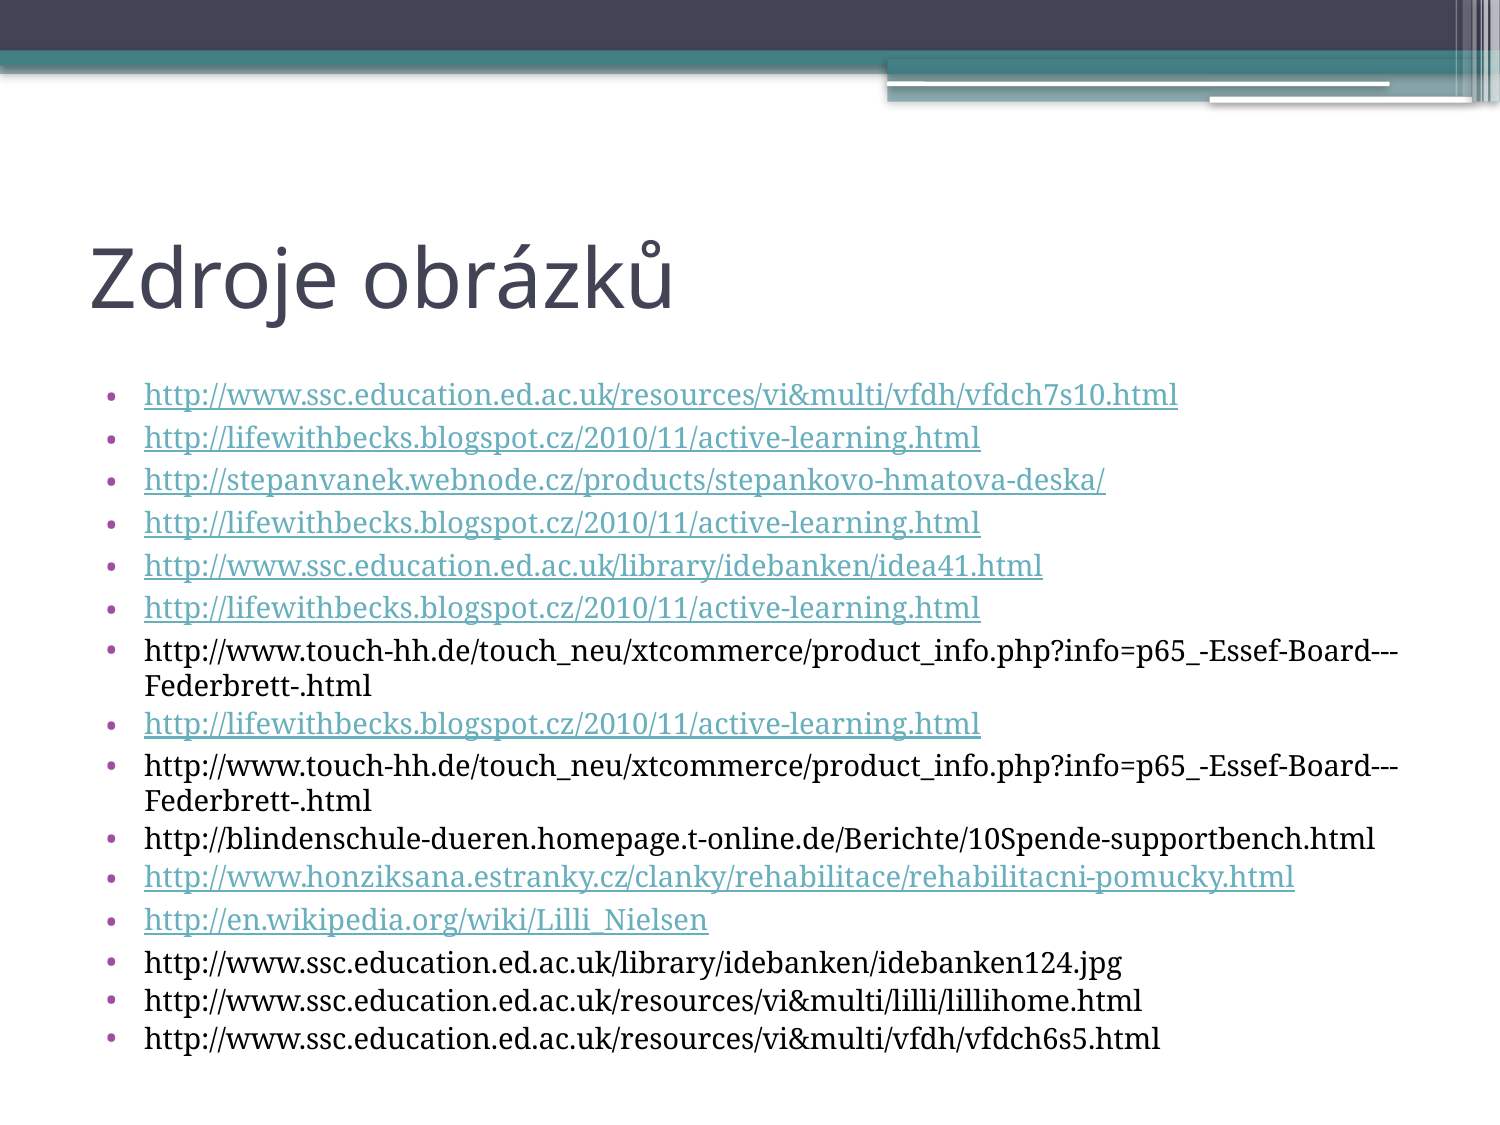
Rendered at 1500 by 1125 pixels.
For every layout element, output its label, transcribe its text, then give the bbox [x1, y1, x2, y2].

list http://www.ssc.education.ed.ac.uk/resources/vi&multi/vfdh/vfdch7s10.html http://lifewithbecks.blogspot.cz/2010/11/active-learning.html http://stepanvanek.webnode.cz/products/stepankovo-hmatova-deska/ http://lifewithbecks.blogspot.cz/2010/11/active-learning.html http://www.ssc.education.ed.ac.uk/library/idebanken/idea41.html http://lifewithbecks.blogspot.cz/2010/11/active-learning.html http://www.touch-hh.de/touch_neu/xtcommerce/product_info.php?info=p65_-Essef-Board---Federbrett-.html http://lifewithbecks.blogspot.cz/2010/11/active-learning.html http://www.touch-hh.de/touch_neu/xtcommerce/product_info.php?info=p65_-Essef-Board---Federbrett-.html http://blindenschule-dueren.homepage.t-online.de/Berichte/10Spende-supportbench.html http://www.honziksana.estranky.cz/clanky/rehabilitace/rehabilitacni-pomucky.html http://en.wikipedia.org/wiki/Lilli_Nielsen http://www.ssc.education.ed.ac.uk/library/idebanken/idebanken124.jpg http://www.ssc.education.ed.ac.uk/resources/vi&multi/lilli/lillihome.html http://www.ssc.education.ed.ac.uk/resources/vi&multi/vfdh/vfdch6s5.html [75, 368, 1425, 1079]
title Zdroje obrázků [75, 187, 1425, 363]
